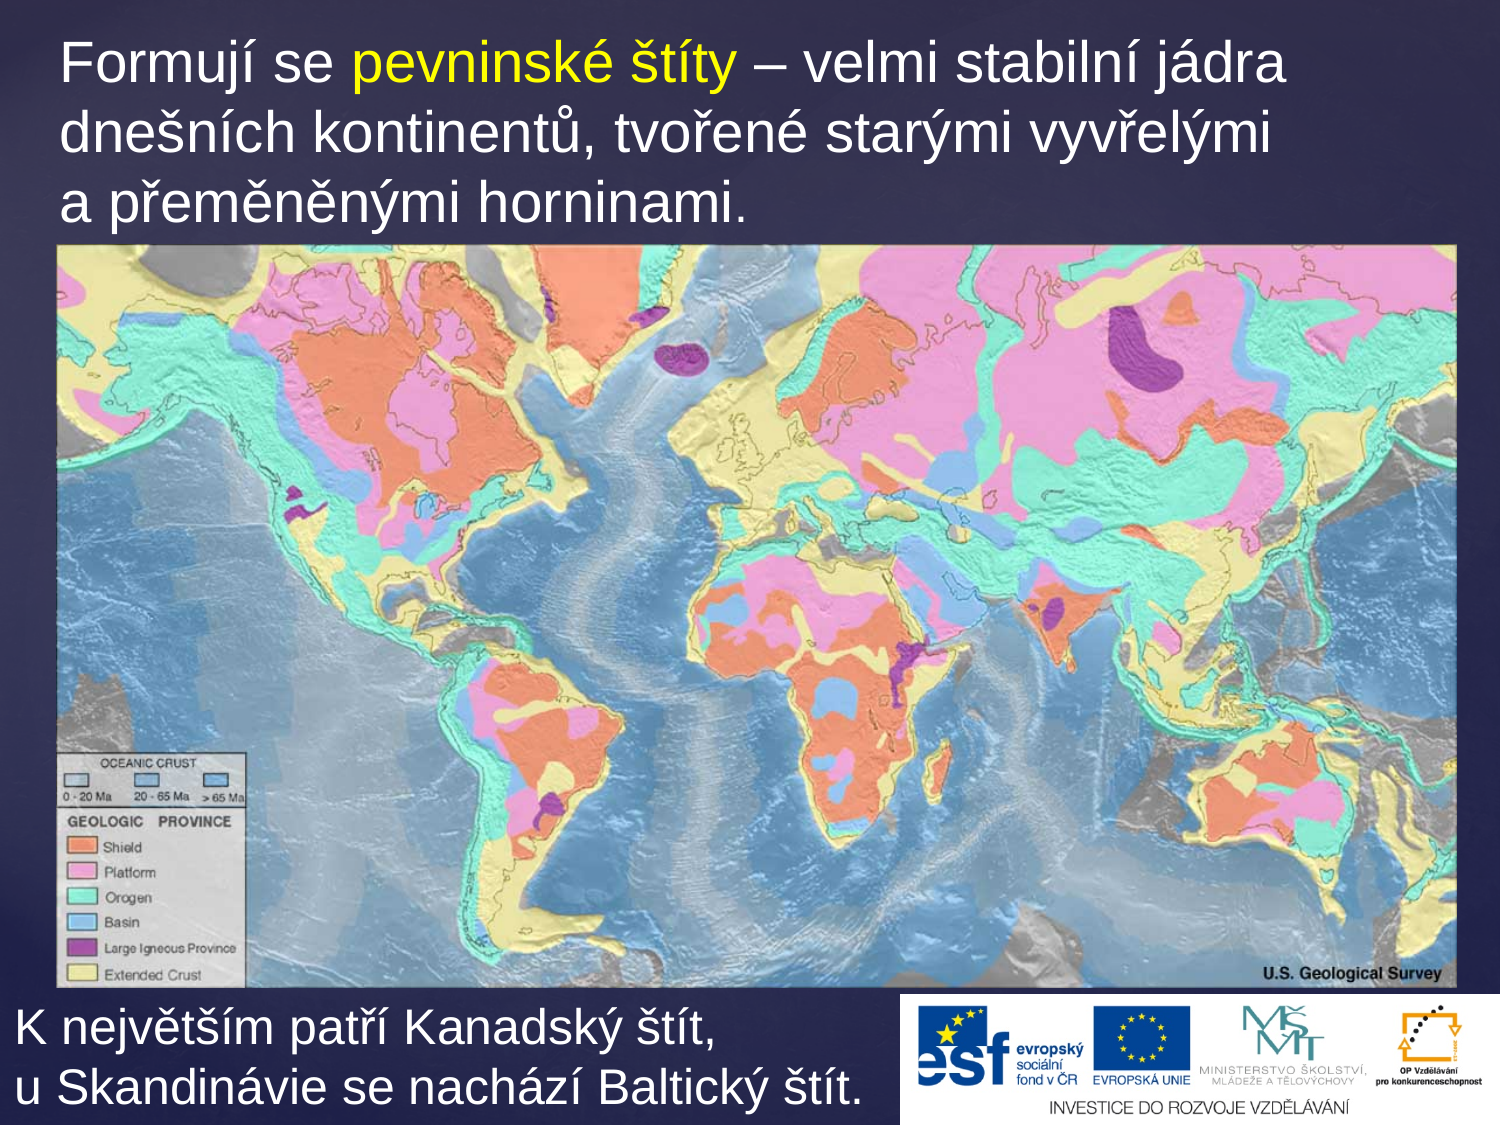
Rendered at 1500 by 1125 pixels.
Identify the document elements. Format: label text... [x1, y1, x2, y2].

picture [55, 243, 1457, 988]
text_box K největším patří Kanadský štít, u Skandinávie se nachází Baltický štít. [0, 987, 888, 1123]
picture [899, 993, 1500, 1125]
text_box Formují se pevninské štíty – velmi stabilní jádra dnešních kontinentů, tvořené starými vyvřelými a přeměněnými horninami. [44, 17, 1458, 242]
